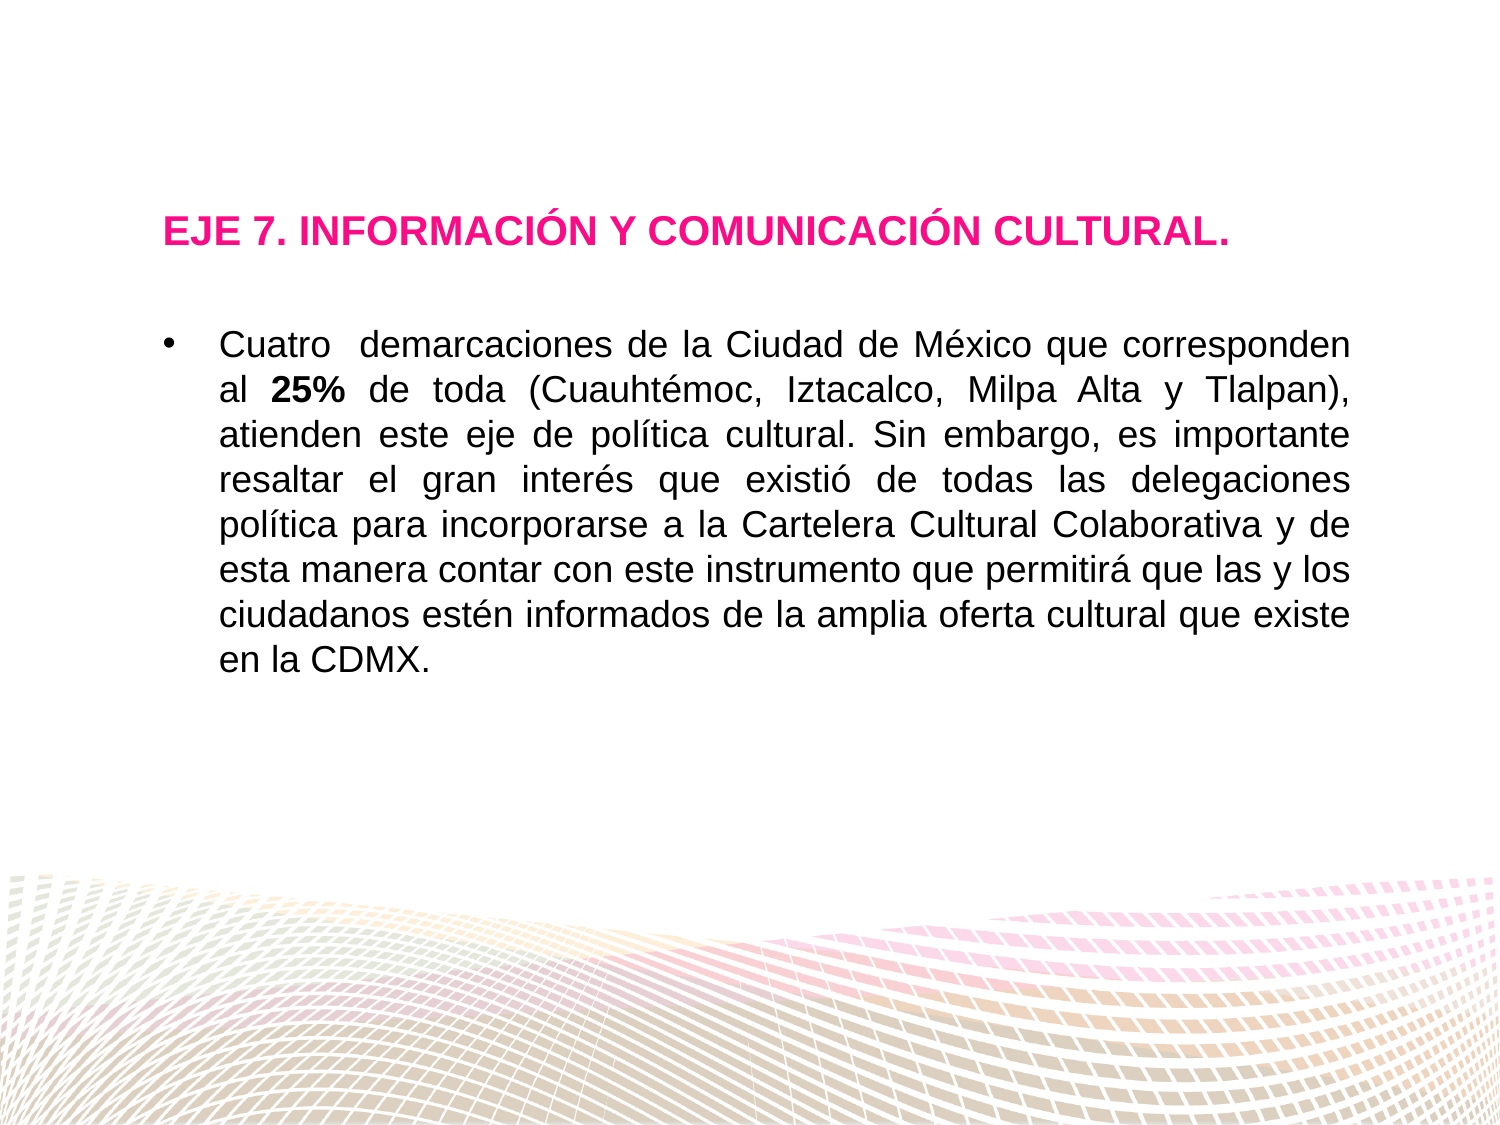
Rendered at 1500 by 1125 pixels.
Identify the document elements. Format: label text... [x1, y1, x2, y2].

list EJE 7. INFORMACIÓN Y COMUNICACIÓN CULTURAL. Cuatro demarcaciones de la Ciudad de México que corresponden al 25% de toda (Cuauhtémoc, Iztacalco, Milpa Alta y Tlalpan), atienden este eje de política cultural. Sin embargo, es importante resaltar el gran interés que existió de todas las delegaciones política para incorporarse a la Cartelera Cultural Colaborativa y de esta manera contar con este instrumento que permitirá que las y los ciudadanos estén informados de la amplia oferta cultural que existe en la CDMX. [147, 196, 1366, 716]
picture [0, 0, 1500, 1125]
